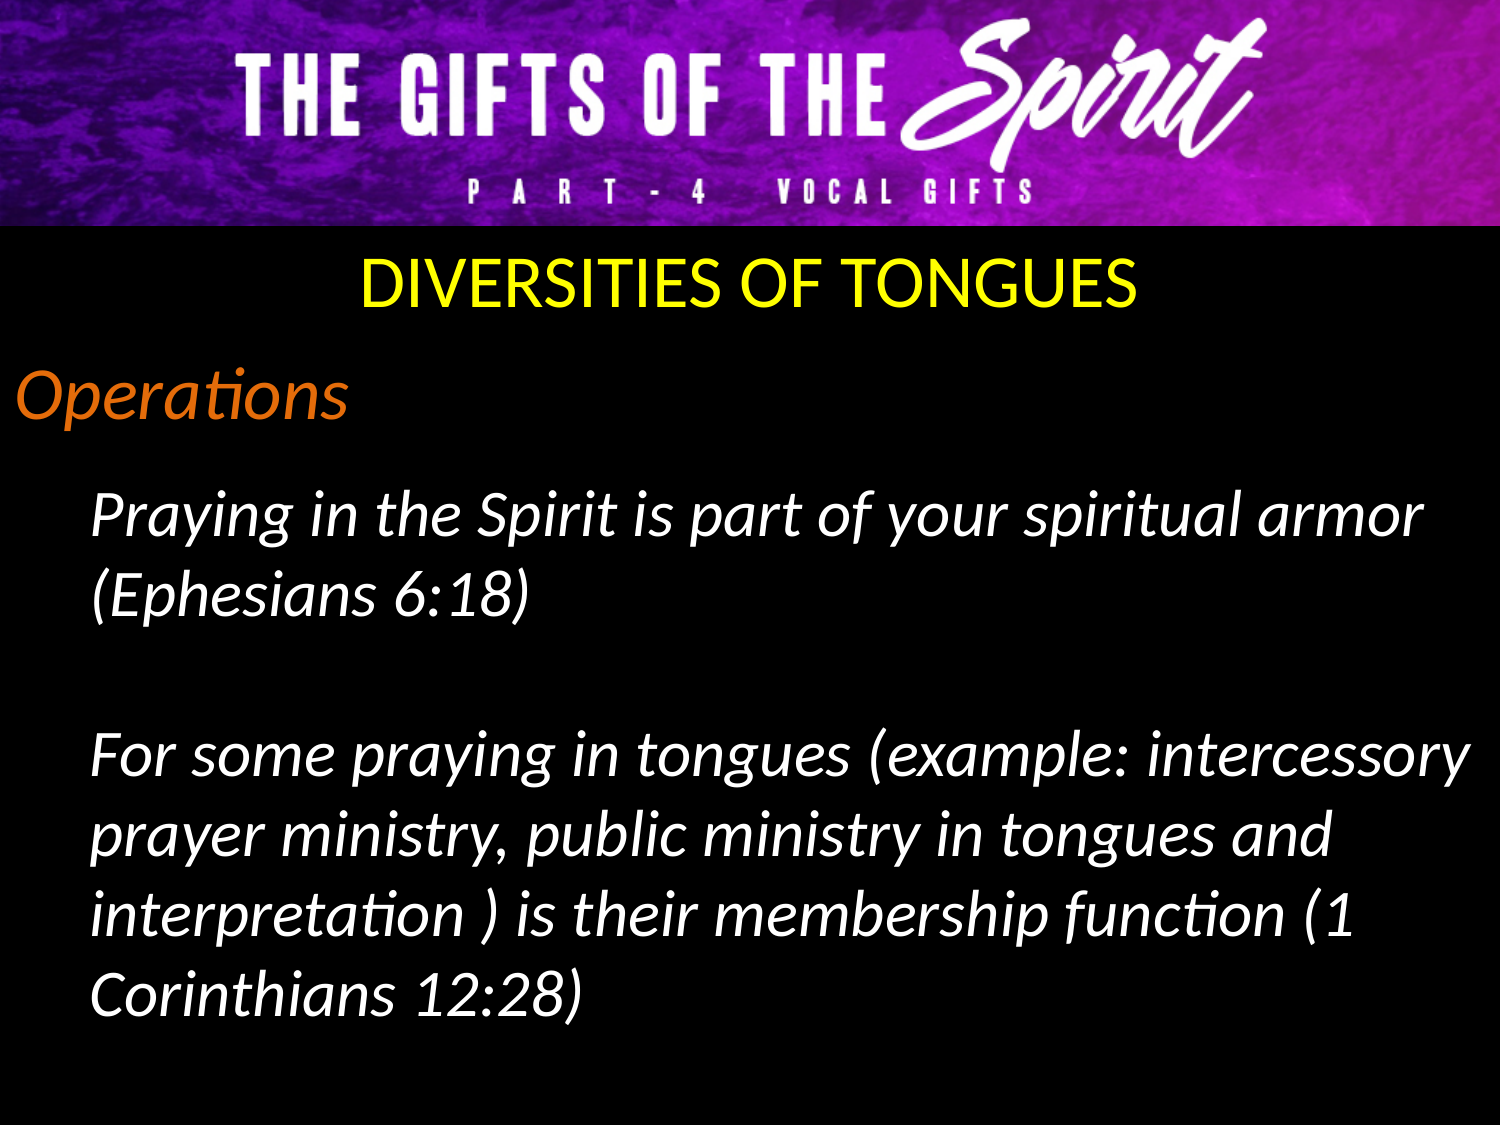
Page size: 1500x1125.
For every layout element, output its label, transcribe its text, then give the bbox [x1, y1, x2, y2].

text_box Operations [0, 337, 1500, 443]
picture [0, 0, 1500, 224]
text_box DIVERSITIES OF TONGUES [0, 224, 1500, 330]
text_box Praying in the Spirit is part of your spiritual armor (Ephesians 6:18) For some praying in tongues (example: intercessory prayer ministry, public ministry in tongues and interpretation ) is their membership function (1 Corinthians 12:28) [0, 462, 1500, 1037]
